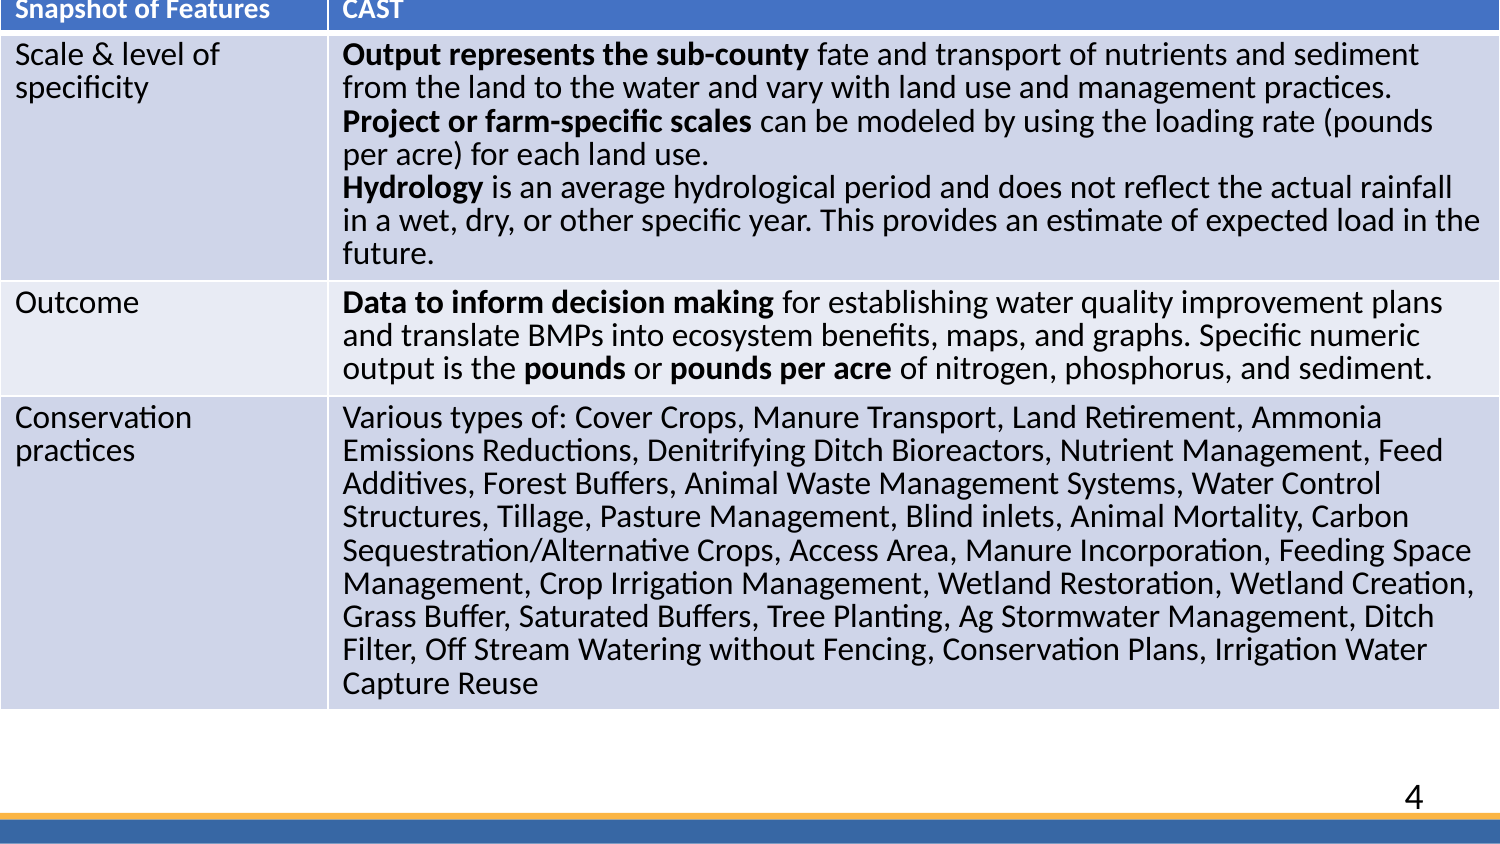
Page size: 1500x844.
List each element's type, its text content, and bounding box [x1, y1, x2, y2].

table_cell Various types of: Cover Crops, Manure Transport, Land Retirement, Ammonia Emissions Reductions, Denitrifying Ditch Bioreactors, Nutrient Management, Feed Additives, Forest Buffers, Animal Waste Management Systems, Water Control Structures, Tillage, Pasture Management, Blind inlets, Animal Mortality, Carbon Sequestration/Alternative Crops, Access Area, Manure Incorporation, Feeding Space Management, Crop Irrigation Management, Wetland Restoration, Wetland Creation, Grass Buffer, Saturated Buffers, Tree Planting, Ag Stormwater Management, Ditch Filter, Off Stream Watering without Fencing, Conservation Plans, Irrigation Water Capture Reuse [329, 397, 1499, 709]
table_cell Output represents the sub-county fate and transport of nutrients and sediment from the land to the water and vary with land use and management practices. Project or farm-specific scales can be modeled by using the loading rate (pounds per acre) for each land use. Hydrology is an average hydrological period and does not reflect the actual rainfall in a wet, dry, or other specific year. This provides an estimate of expected load in the future. [329, 36, 1499, 280]
table_header CAST [329, 0, 1499, 30]
table_header Snapshot of Features [1, 0, 327, 30]
table_cell Outcome [1, 282, 327, 395]
table_cell Data to inform decision making for establishing water quality improvement plans and translate BMPs into ecosystem benefits, maps, and graphs. Specific numeric output is the pounds or pounds per acre of nitrogen, phosphorus, and sediment. [329, 282, 1499, 395]
table_cell Conservation practices [1, 397, 327, 709]
text_box 4 [1389, 764, 1480, 830]
table_cell Scale & level of specificity [1, 36, 327, 280]
